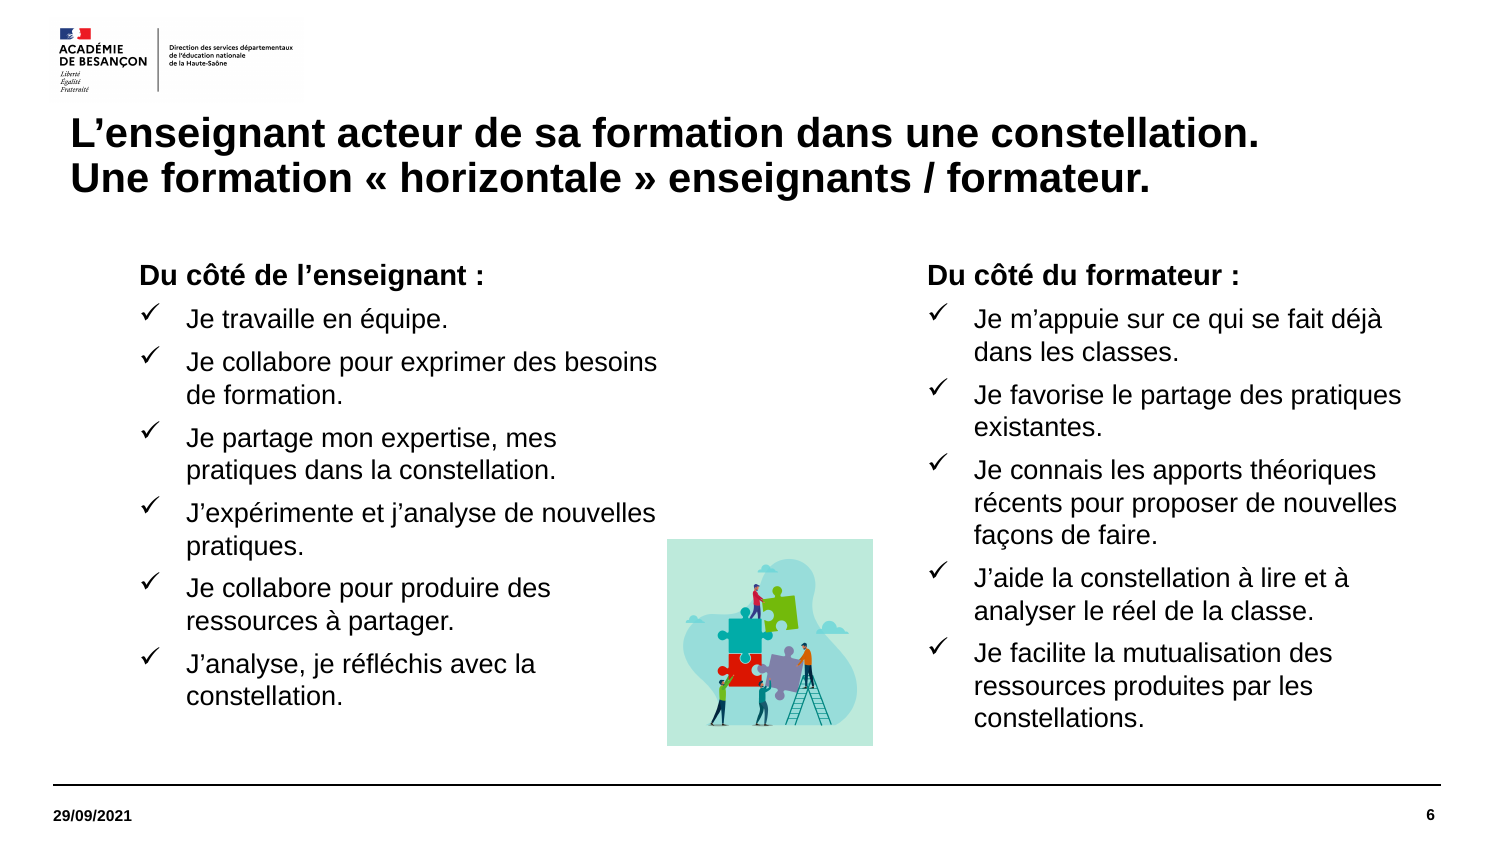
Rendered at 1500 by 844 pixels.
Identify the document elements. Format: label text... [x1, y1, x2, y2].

list Du côté du formateur : Je m’appuie sur ce qui se fait déjà dans les classes. Je favorise le partage des pratiques existantes. Je connais les apports théoriques récents pour proposer de nouvelles façons de faire. J’aide la constellation à lire et à analyser le réel de la classe. Je facilite la mutualisation des ressources produites par les constellations. [912, 256, 1432, 729]
title L’enseignant acteur de sa formation dans une constellation. Une formation « horizontale » enseignants / formateur. [53, 112, 1436, 201]
picture [49, 17, 304, 103]
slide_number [53, 787, 252, 844]
list Du côté de l’enseignant : Je travaille en équipe. Je collabore pour exprimer des besoins de formation. Je partage mon expertise, mes pratiques dans la constellation. J’expérimente et j’analyse de nouvelles pratiques. Je collabore pour produire des ressources à partager. J’analyse, je réfléchis avec la constellation. [123, 256, 668, 729]
picture [667, 539, 873, 746]
slide_number 6 [1213, 784, 1436, 844]
